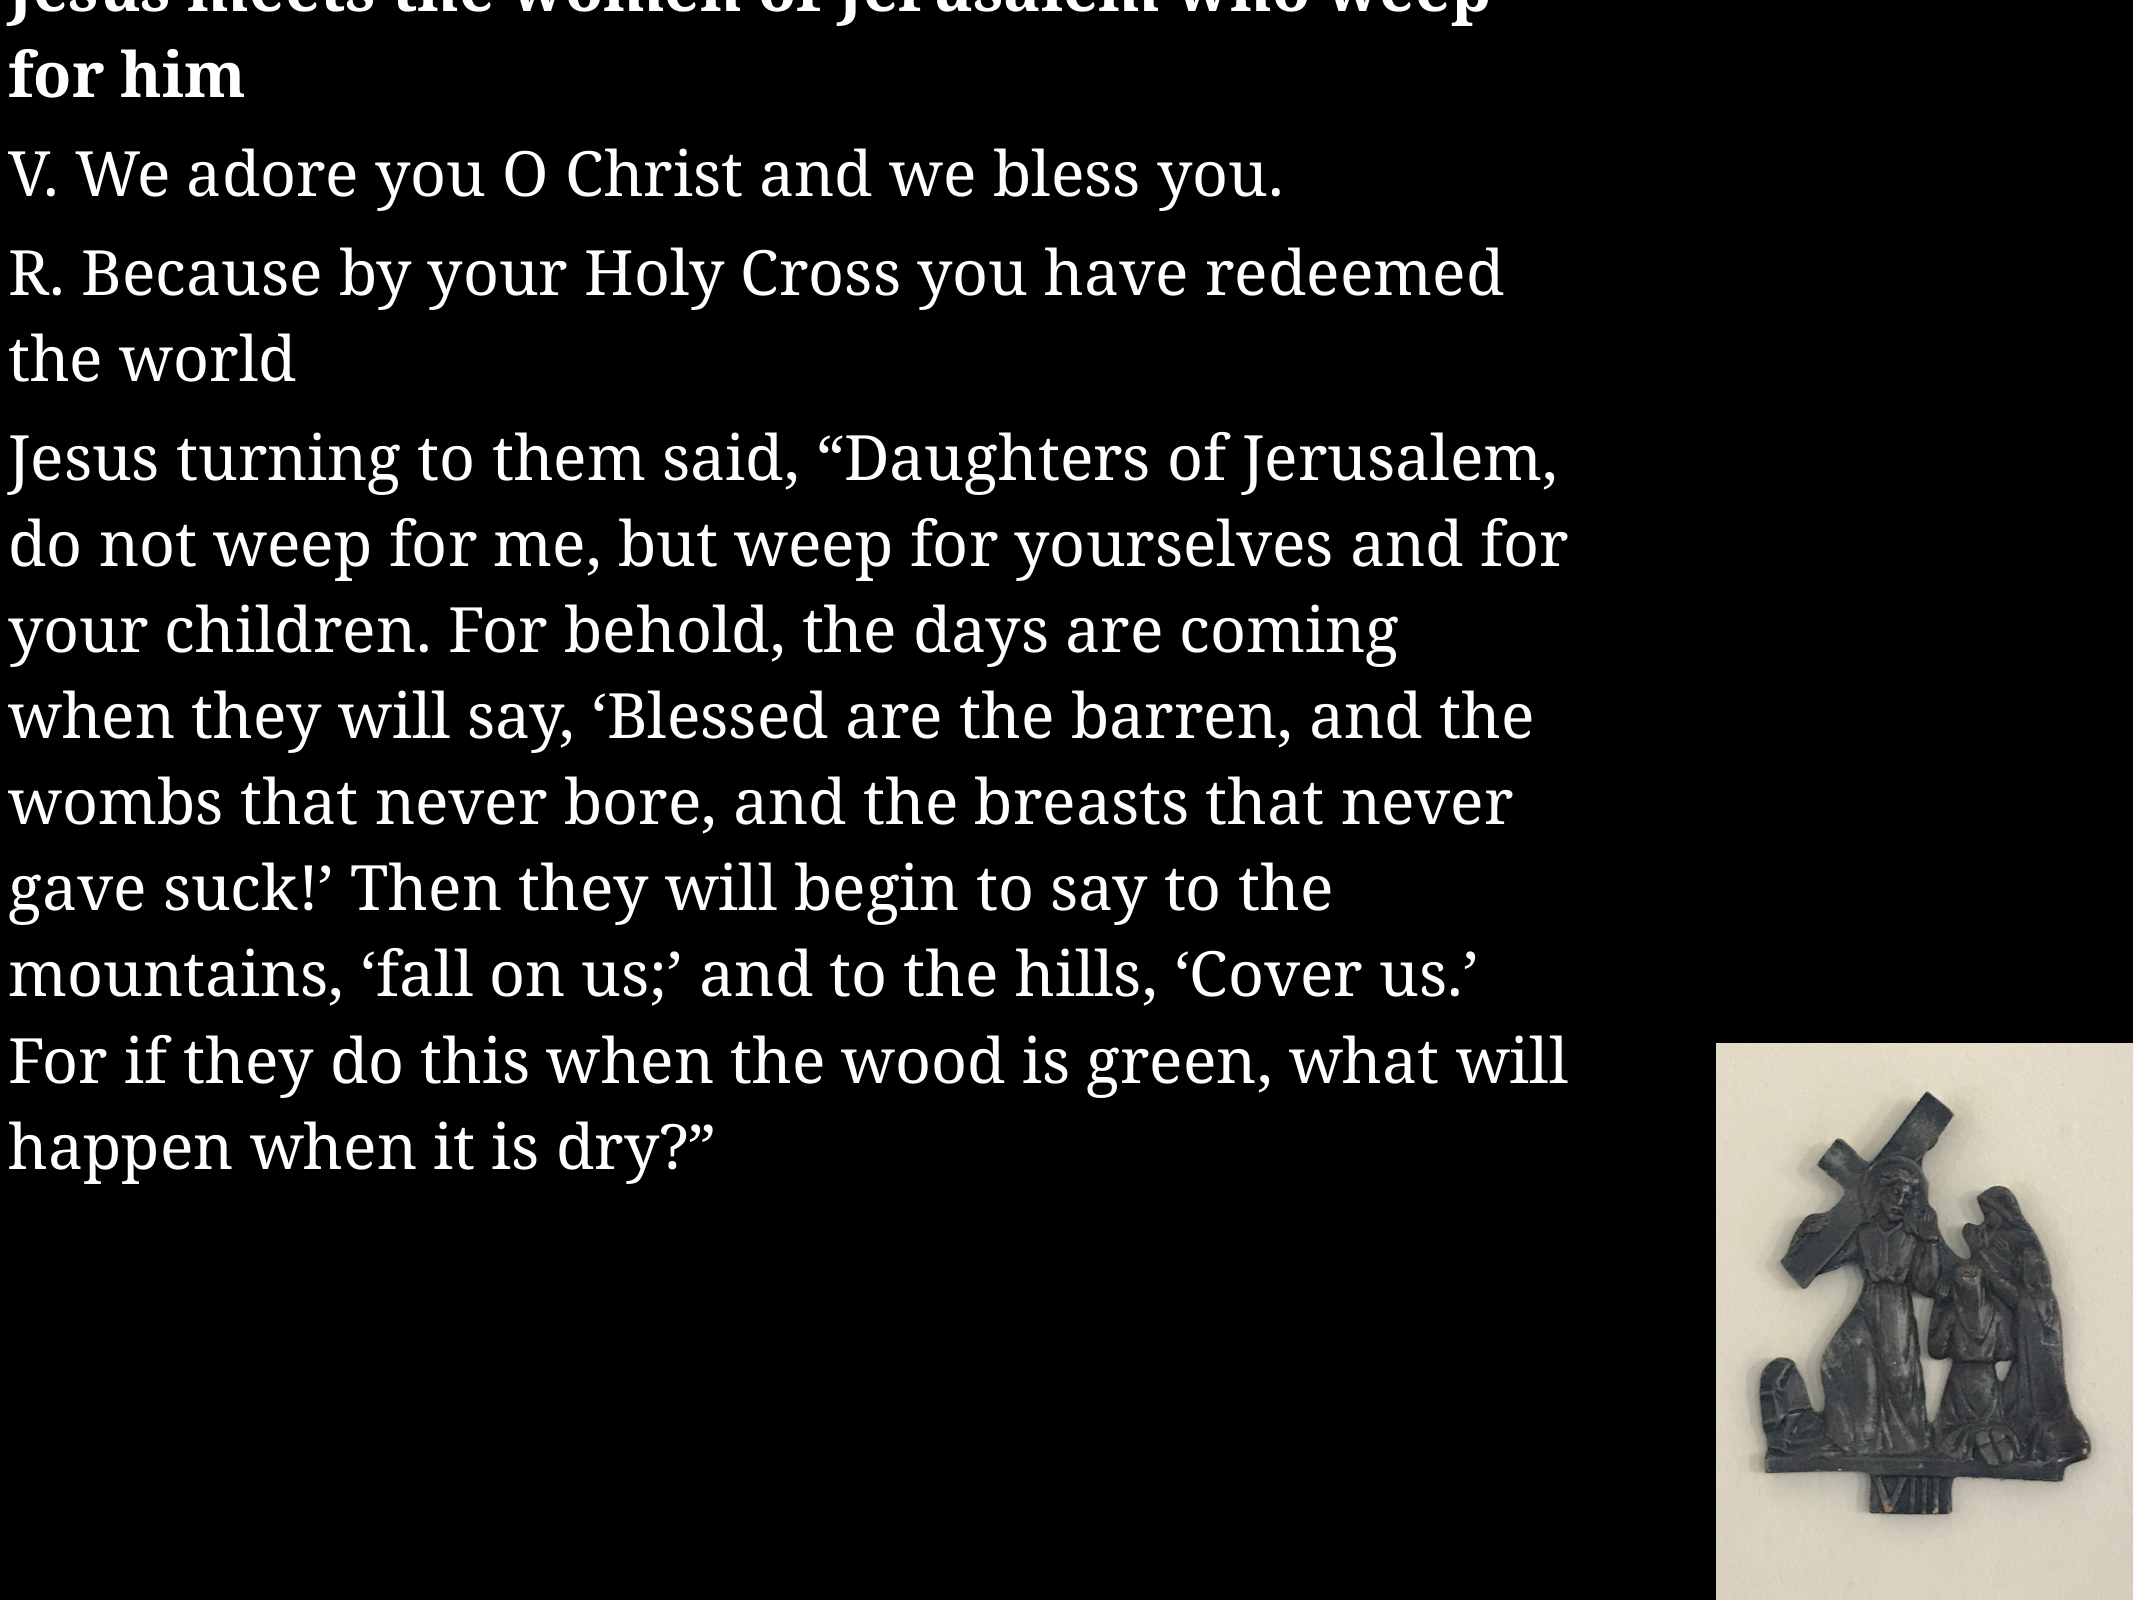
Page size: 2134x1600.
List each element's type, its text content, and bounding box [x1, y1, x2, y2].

picture [1716, 1043, 2134, 1600]
text_box EIGHTH STATION Jesus meets the women of Jerusalem who weep for him V. We adore you O Christ and we bless you. R. Because by your Holy Cross you have redeemed the world Jesus turning to them said, “Daughters of Jerusalem, do not weep for me, but weep for yourselves and for your children. For behold, the days are coming when they will say, ‘Blessed are the barren, and the wombs that never bore, and the breasts that never gave suck!’ Then they will begin to say to the mountains, ‘fall on us;’ and to the hills, ‘Cover us.’ For if they do this when the wood is green, what will happen when it is dry?” [0, 0, 1667, 1190]
